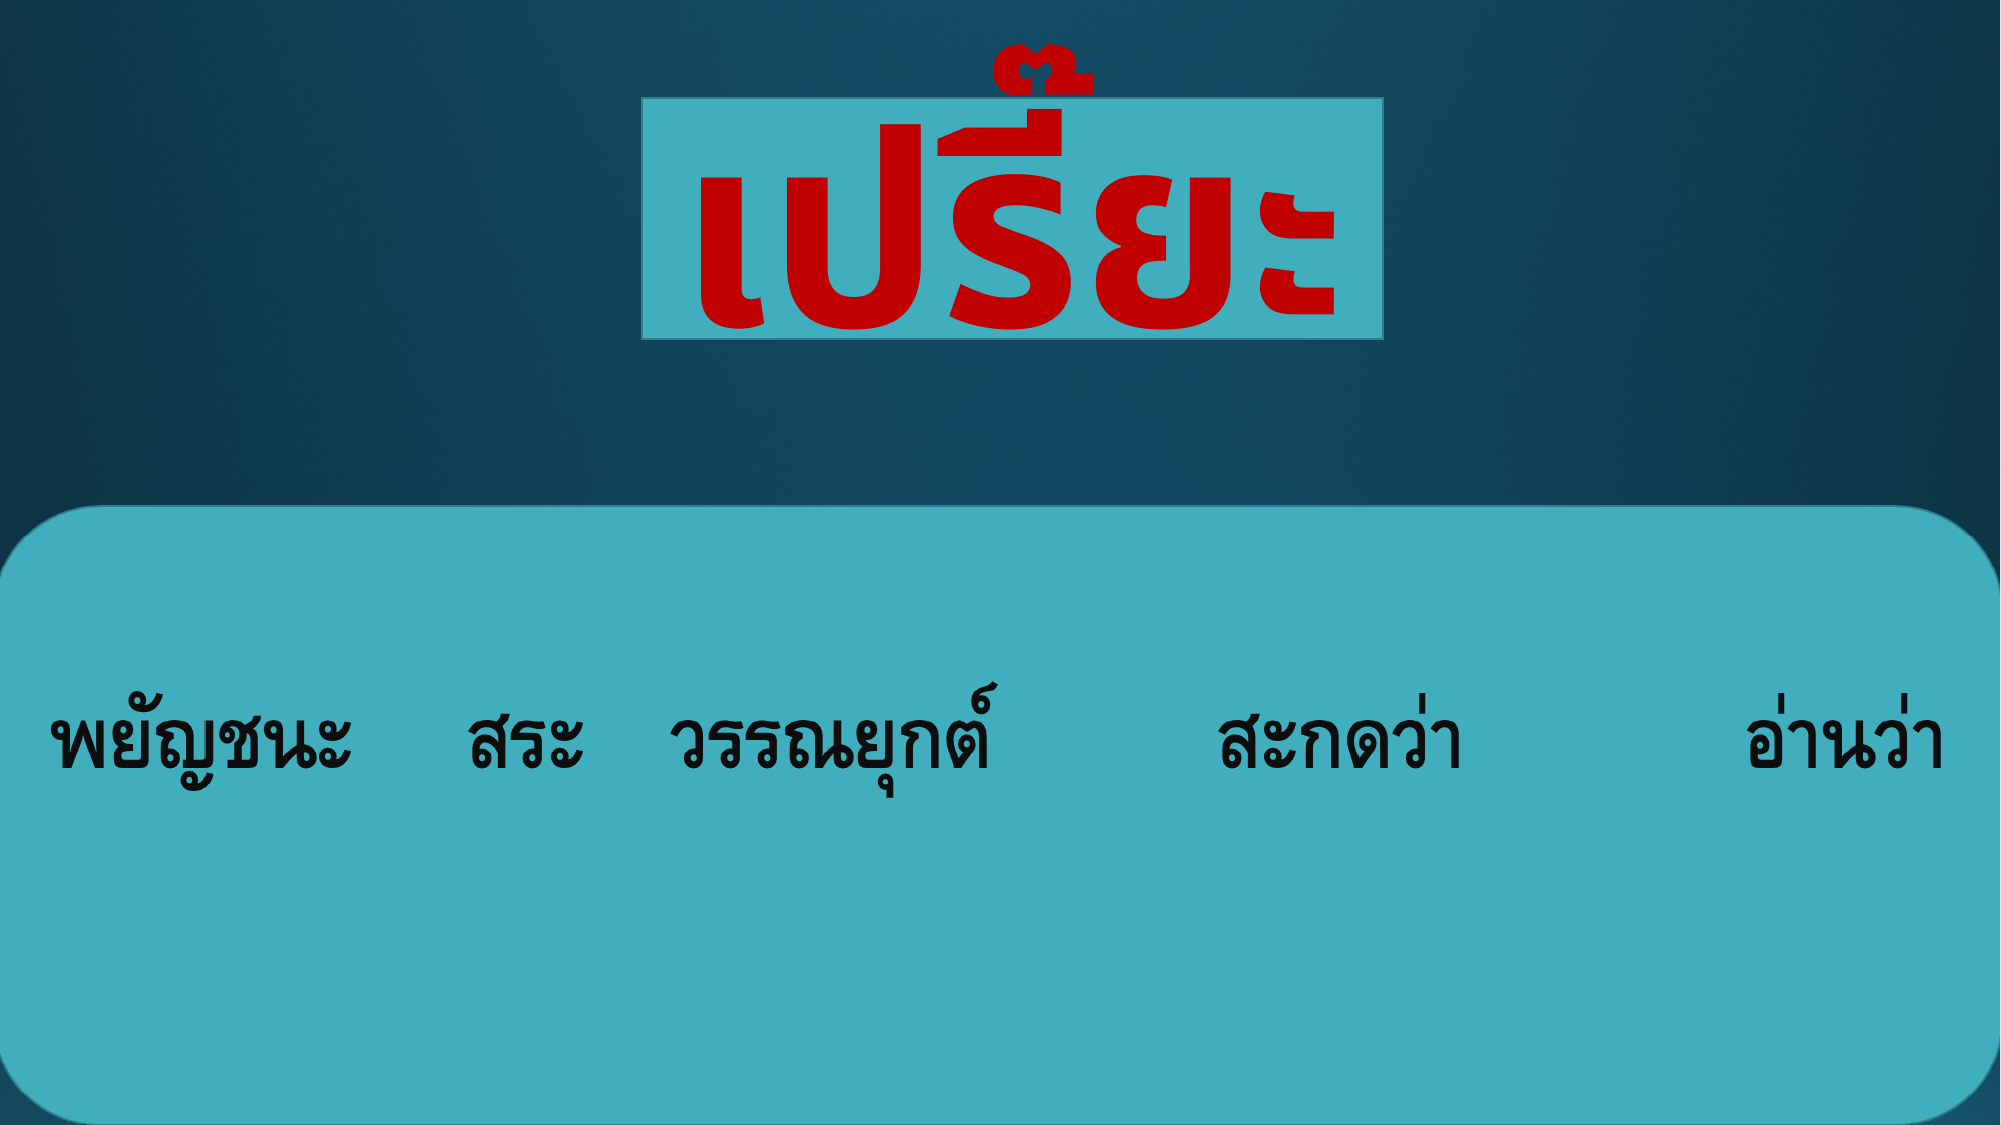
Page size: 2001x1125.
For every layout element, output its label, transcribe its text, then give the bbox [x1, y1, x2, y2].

picture [0, 0, 2001, 1125]
text_box เปรี๊ยะ [641, 97, 1384, 340]
